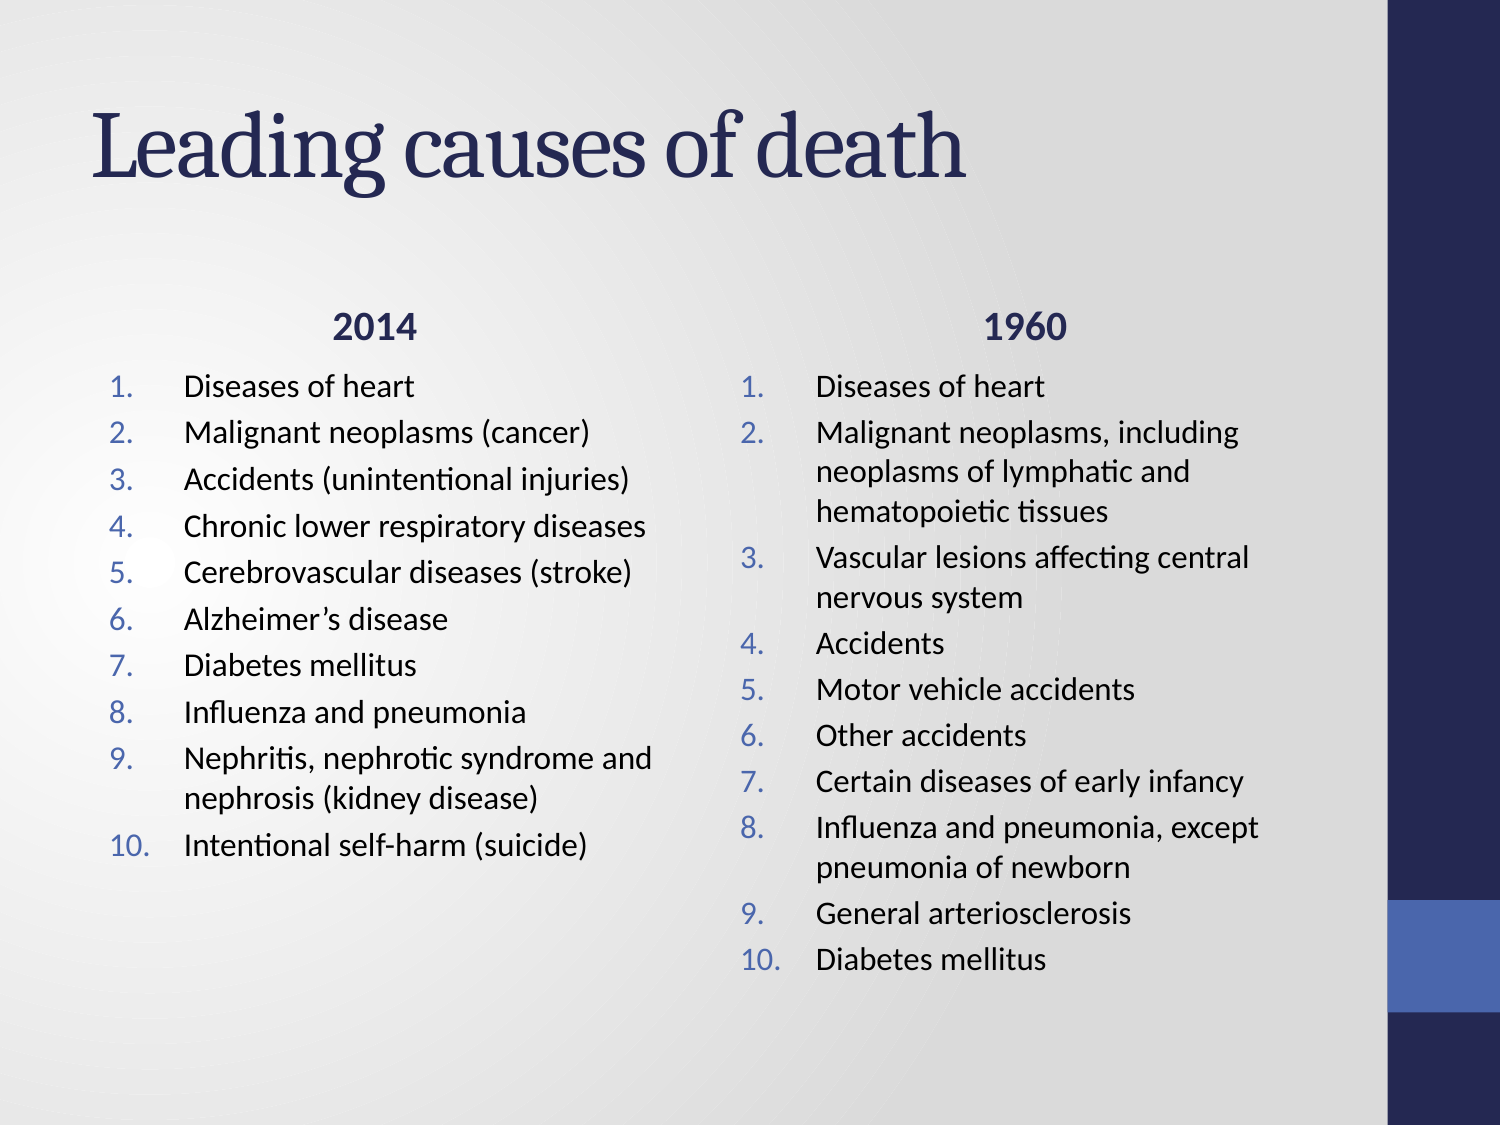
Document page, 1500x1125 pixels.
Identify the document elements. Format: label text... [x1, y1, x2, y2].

list Diseases of heart Malignant neoplasms (cancer) Accidents (unintentional injuries) Chronic lower respiratory diseases Cerebrovascular diseases (stroke) Alzheimer’s disease Diabetes mellitus Influenza and pneumonia Nephritis, nephrotic syndrome and nephrosis (kidney disease) Intentional self-harm (suicide) [75, 356, 675, 1005]
list Diseases of heart Malignant neoplasms, including neoplasms of lymphatic and hematopoietic tissues Vascular lesions affecting central nervous system Accidents Motor vehicle accidents Other accidents Certain diseases of early infancy Influenza and pneumonia, except pneumonia of newborn General arteriosclerosis Diabetes mellitus [725, 356, 1325, 1005]
title Leading causes of death [75, 45, 1325, 233]
list 2014 [75, 251, 675, 356]
list 1960 [725, 251, 1325, 356]
